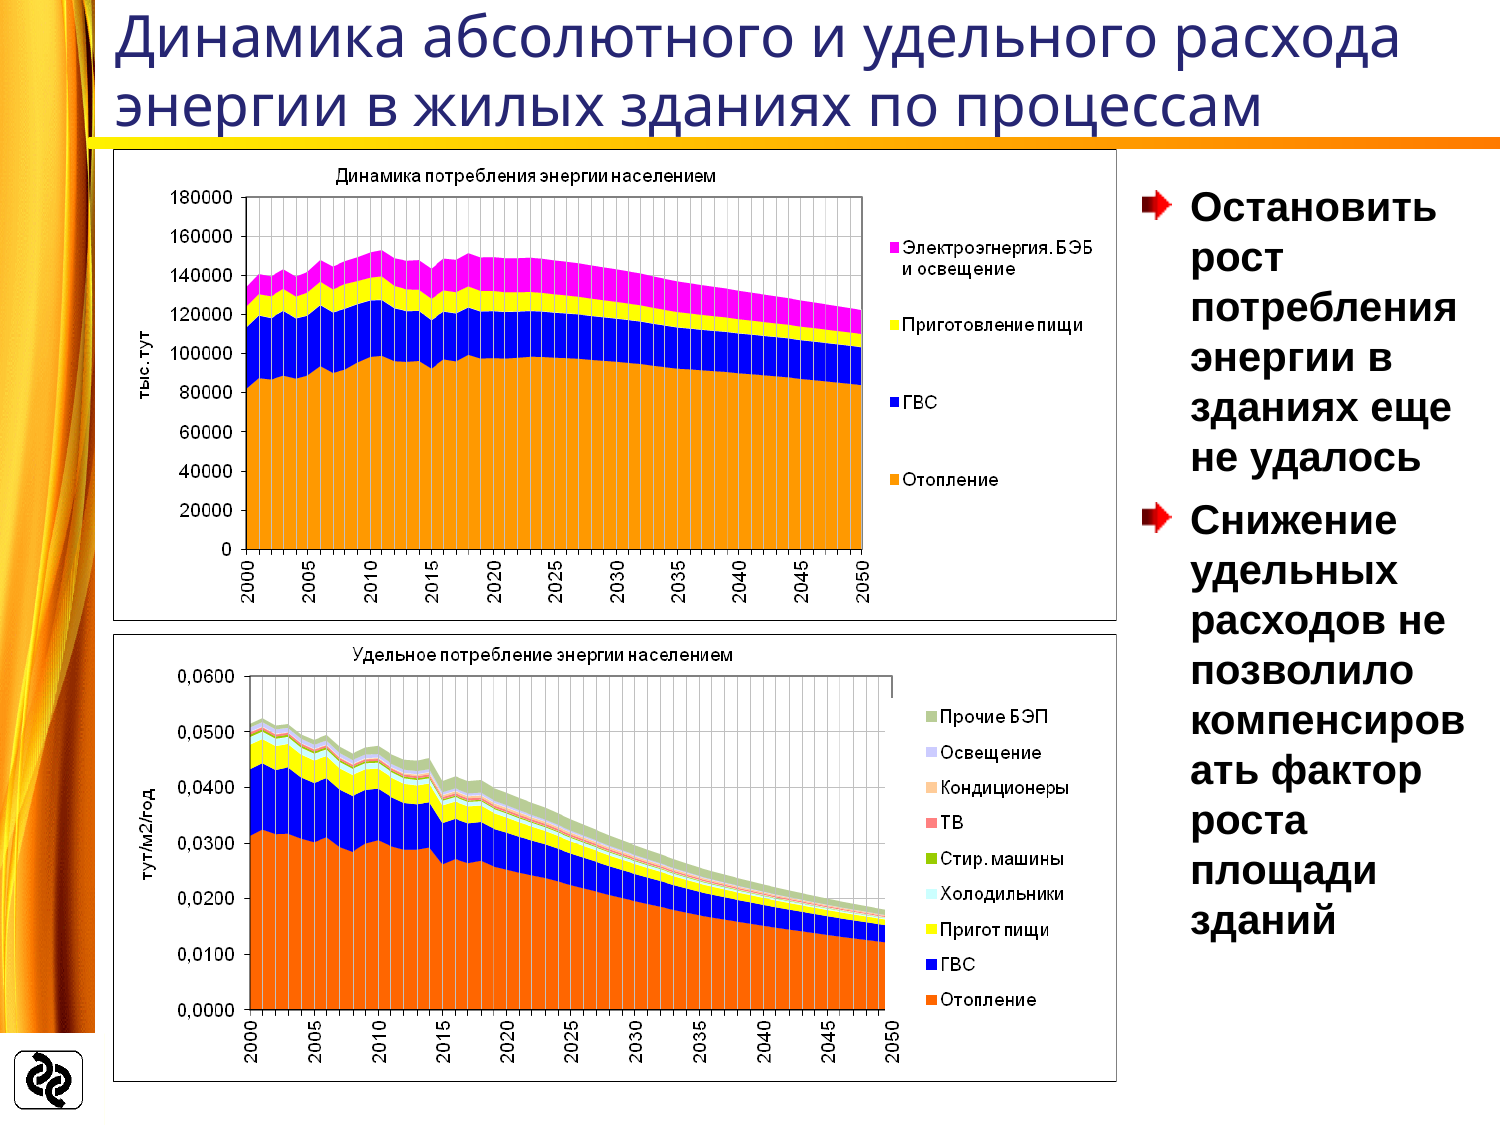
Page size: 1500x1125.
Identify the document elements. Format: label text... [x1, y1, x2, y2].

picture [111, 148, 1117, 624]
picture [1142, 502, 1172, 533]
picture [1142, 190, 1172, 220]
text_box Остановить рост потребления энергии в зданиях еще не удалось Снижение удельных расходoв не позволило компенсировать фактор роста площади зданий [1128, 172, 1500, 1012]
title Динамика абсолютного и удельного расхода энергии в жилых зданиях по процессам [100, 0, 1500, 135]
picture [0, 0, 95, 1033]
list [0, 1033, 105, 1125]
picture [111, 633, 1117, 1084]
text_box [99, 135, 1500, 151]
